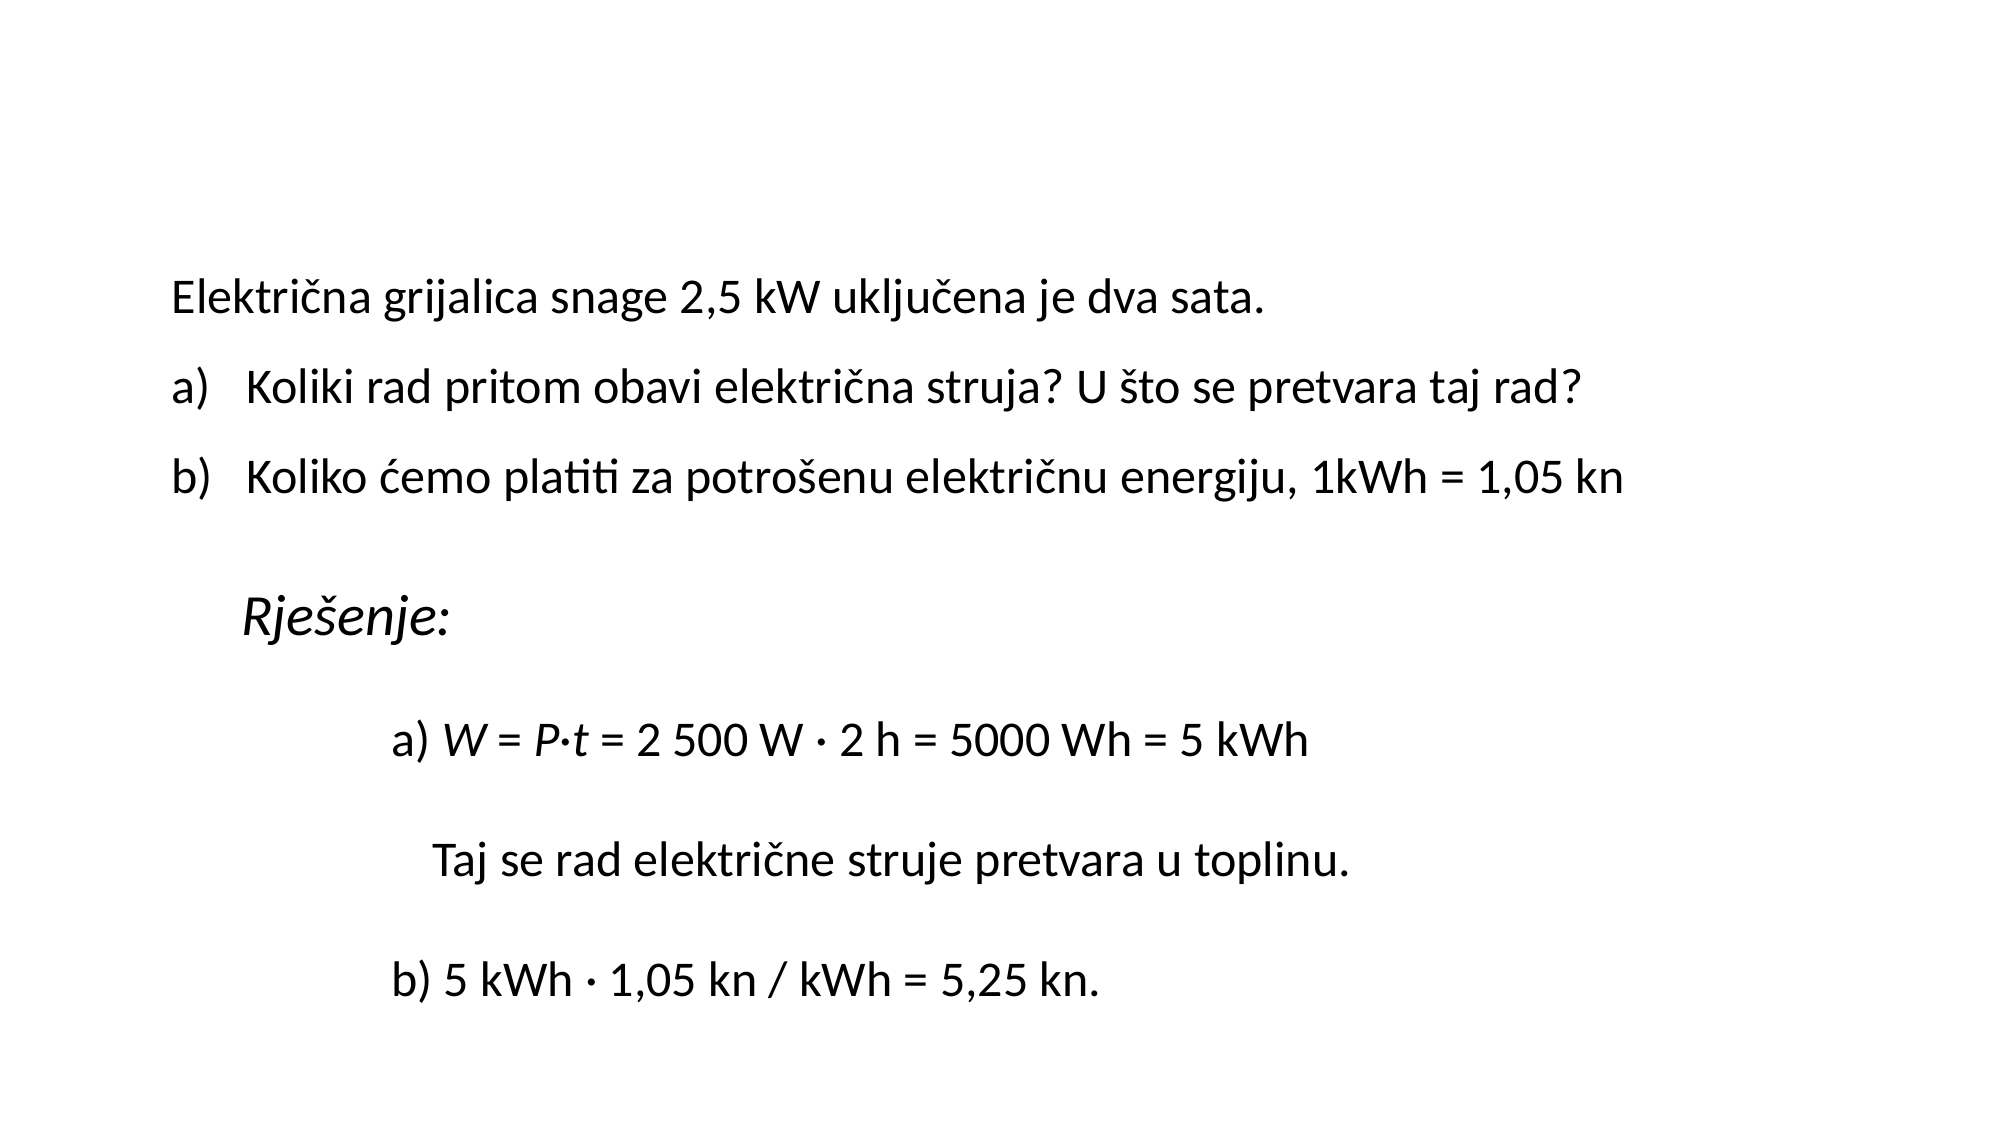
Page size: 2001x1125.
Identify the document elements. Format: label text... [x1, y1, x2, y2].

text_box Električna grijalica snage 2,5 kW uključena je dva sata. Koliki rad pritom obavi električna struja? U što se pretvara taj rad? Koliko ćemo platiti za potrošenu električnu energiju, 1kWh = 1,05 kn [156, 226, 1882, 514]
text_box Rješenje: a) W = P·t = 2 500 W · 2 h = 5000 Wh = 5 kWh Taj se rad električne struje pretvara u toplinu. b) 5 kWh · 1,05 kn / kWh = 5,25 kn. [226, 534, 1850, 1119]
